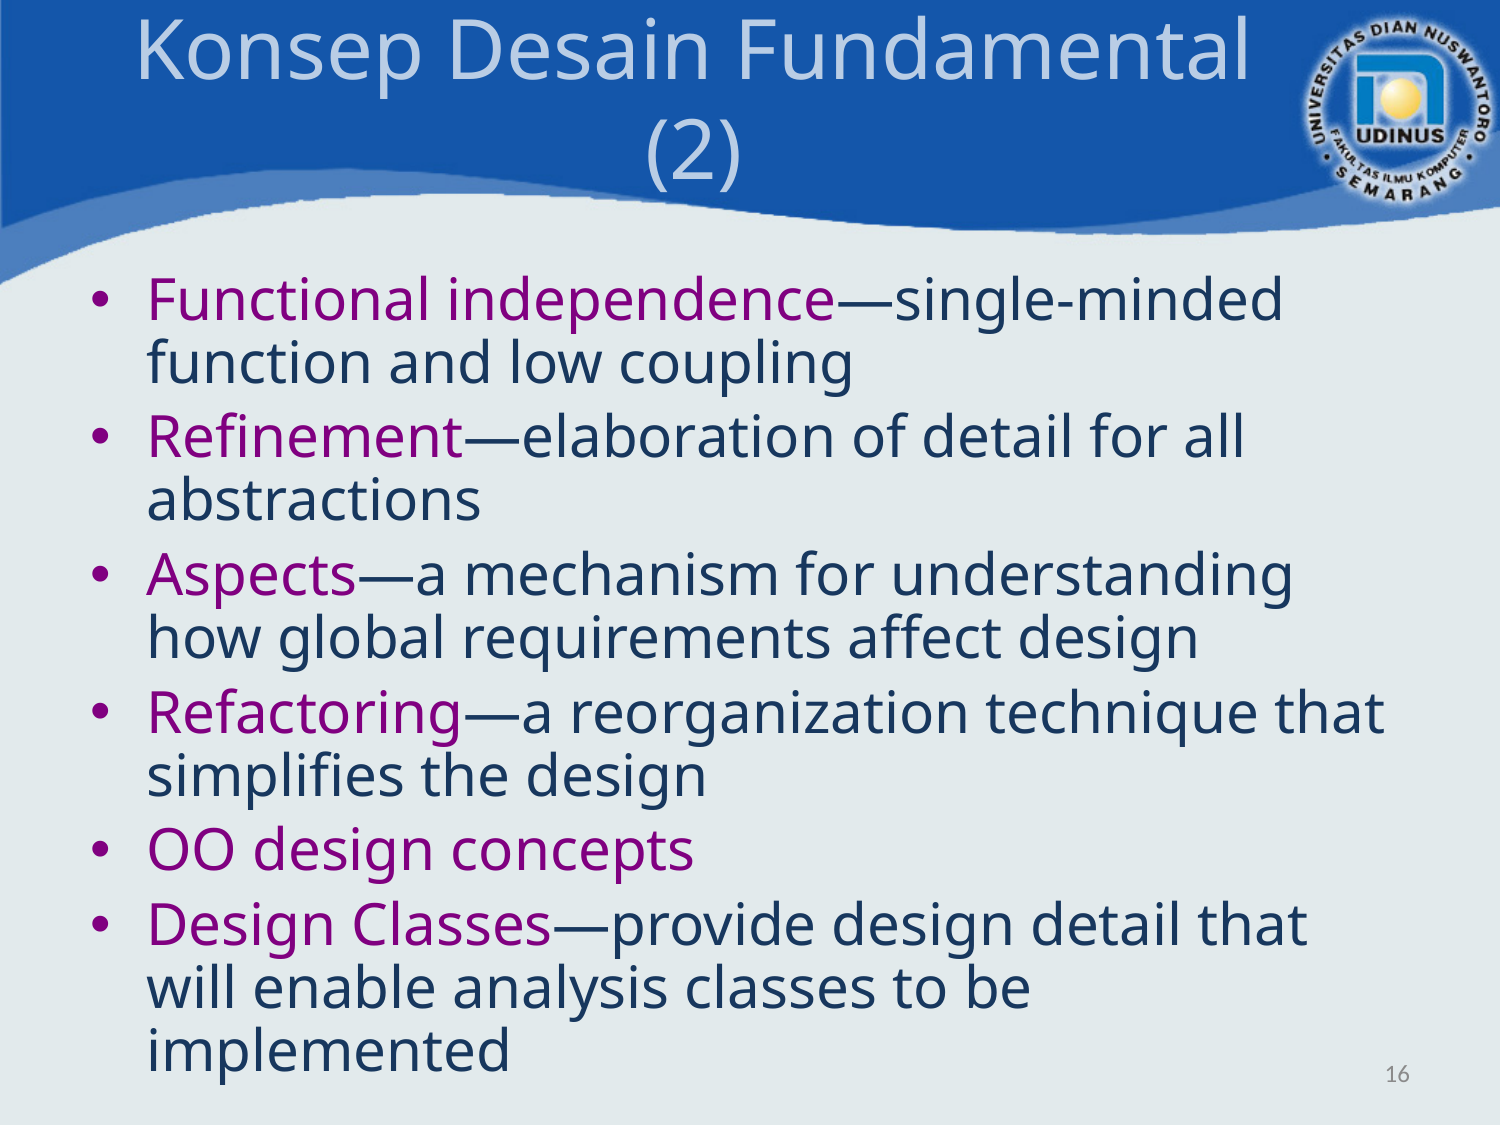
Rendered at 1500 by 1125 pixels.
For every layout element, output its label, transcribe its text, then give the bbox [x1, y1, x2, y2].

picture [0, 0, 1500, 1125]
slide_number 16 [1074, 1042, 1425, 1103]
list Functional independence—single-minded function and low coupling Refinement—elaboration of detail for all abstractions Aspects—a mechanism for understanding how global requirements affect design Refactoring—a reorganization technique that simplifies the design OO design concepts Design Classes—provide design detail that will enable analysis classes to be implemented [75, 262, 1425, 1005]
title Konsep Desain Fundamental (2) [62, 2, 1325, 191]
